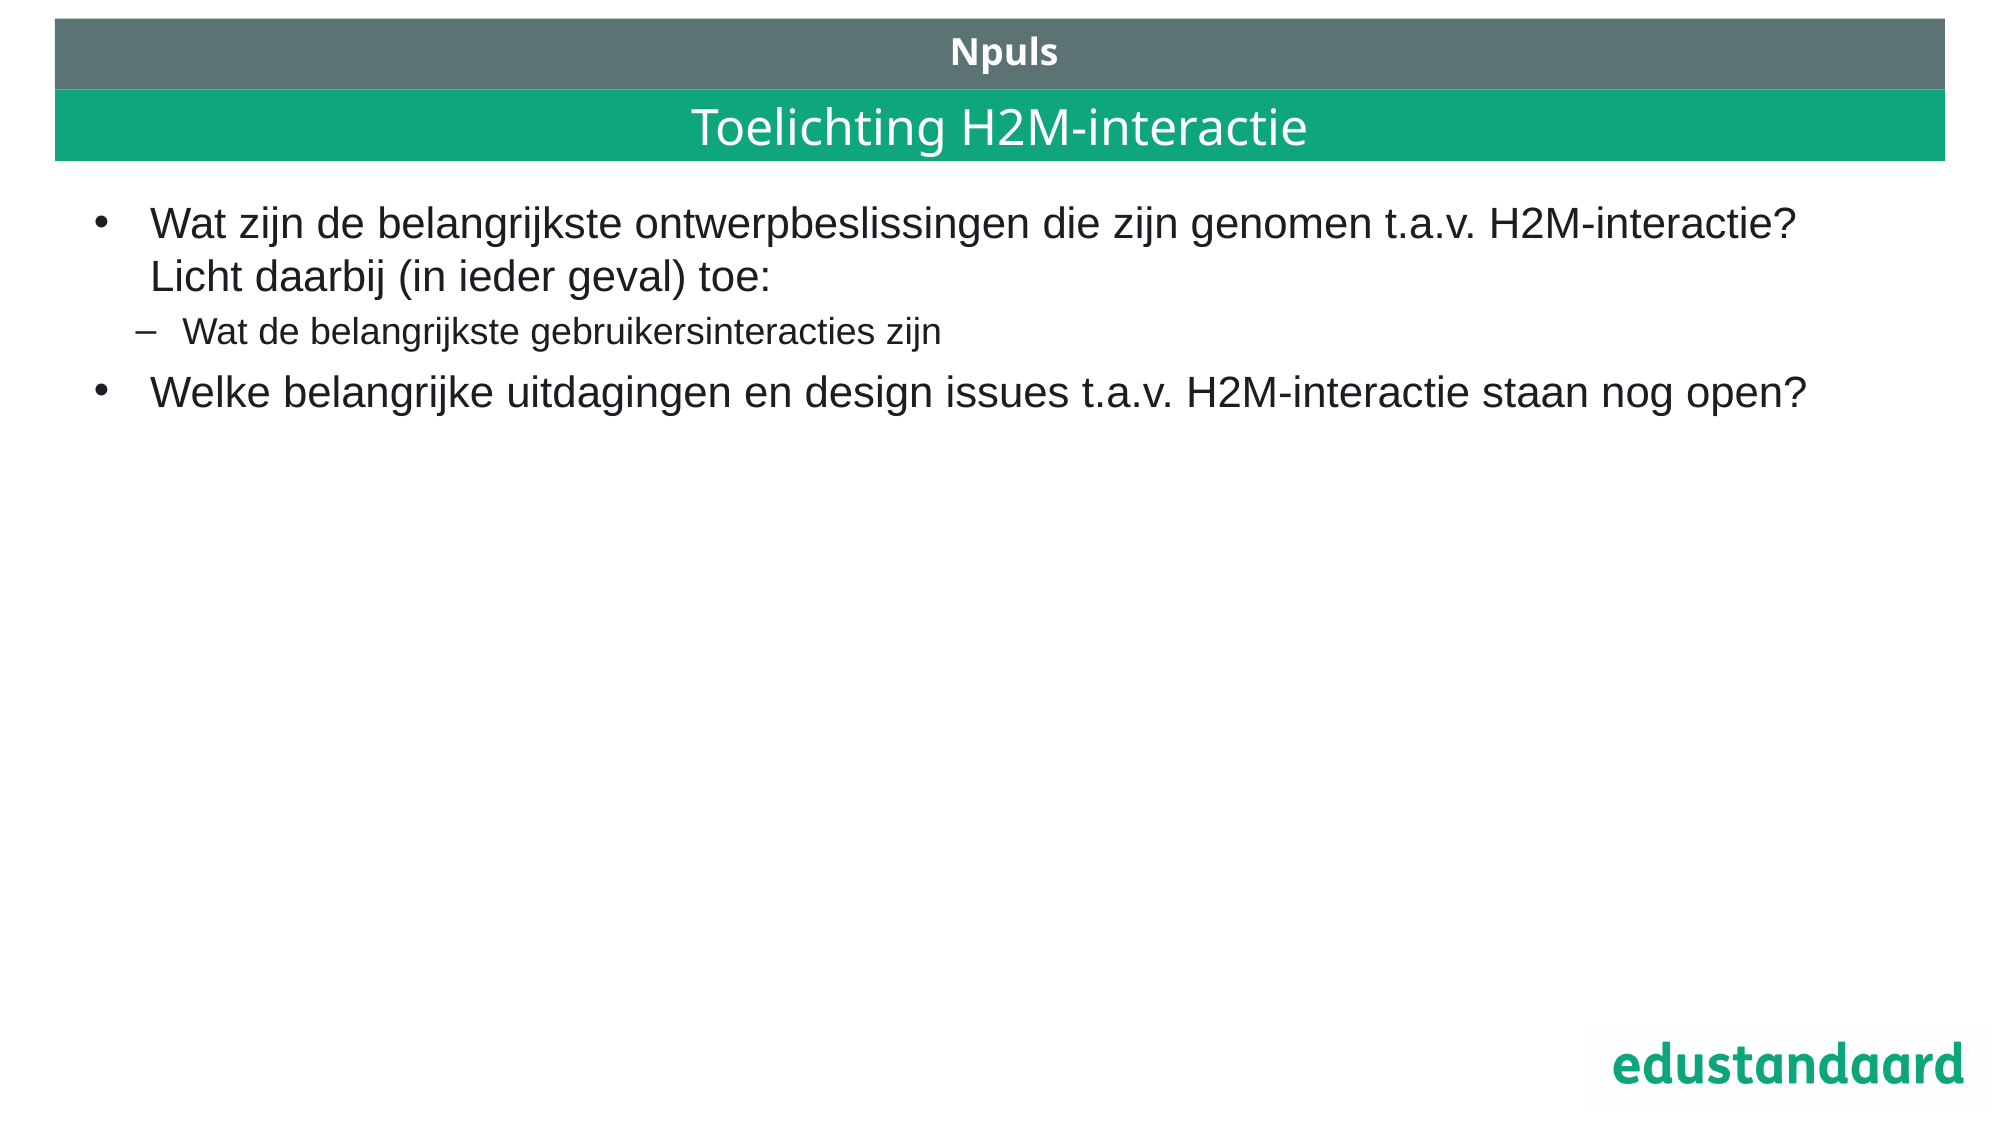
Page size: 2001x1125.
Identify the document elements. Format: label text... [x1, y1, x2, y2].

title Toelichting H2M-interactie [55, 89, 1945, 161]
list Npuls [76, 10, 1924, 90]
list Wat zijn de belangrijkste ontwerpbeslissingen die zijn genomen t.a.v. H2M-interactie? Licht daarbij (in ieder geval) toe: Wat de belangrijkste gebruikersinteracties zijn Welke belangrijke uitdagingen en design issues t.a.v. H2M-interactie staan nog open? [55, 179, 1945, 1015]
picture [1584, 1023, 1993, 1113]
